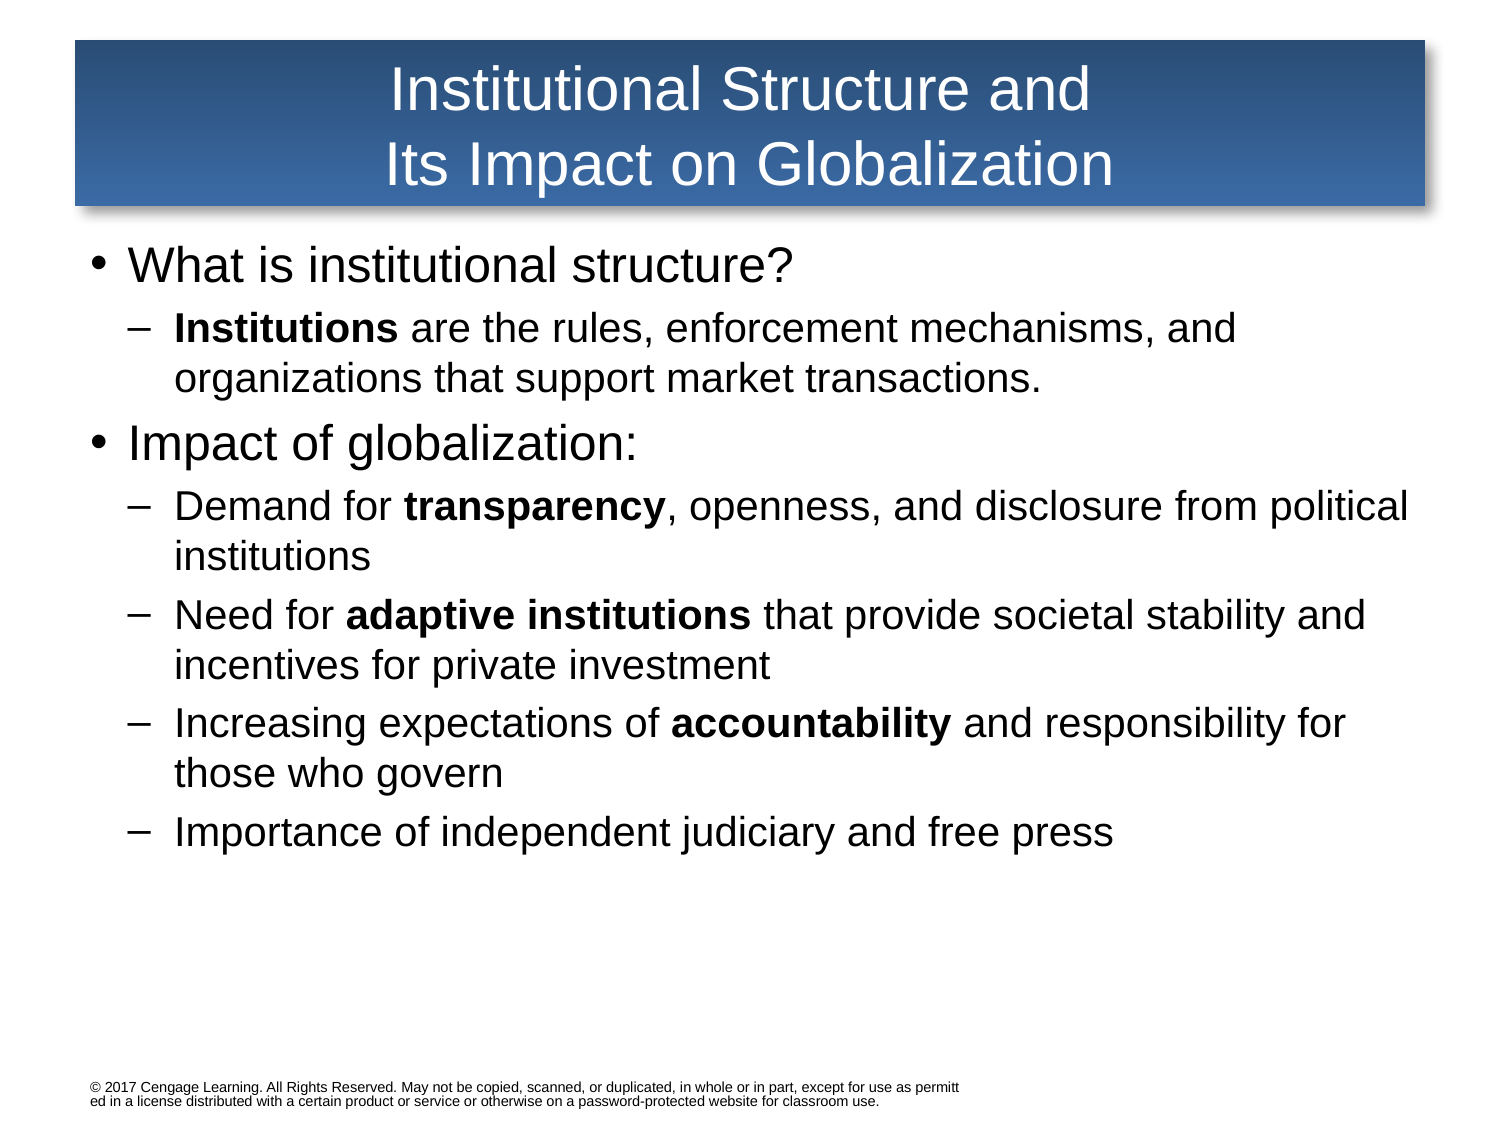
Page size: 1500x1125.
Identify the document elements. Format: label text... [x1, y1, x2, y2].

footer © 2017 Cengage Learning. All Rights Reserved. May not be copied, scanned, or duplicated, in whole or in part, except for use as permitted in a license distributed with a certain product or service or otherwise on a password-protected website for classroom use. [75, 1050, 975, 1103]
list What is institutional structure? Institutions are the rules, enforcement mechanisms, and organizations that support market transactions. Impact of globalization: Demand for transparency, openness, and disclosure from political institutions Need for adaptive institutions that provide societal stability and incentives for private investment Increasing expectations of accountability and responsibility for those who govern Importance of independent judiciary and free press [75, 224, 1425, 1013]
title Institutional Structure and Its Impact on Globalization [75, 40, 1425, 206]
